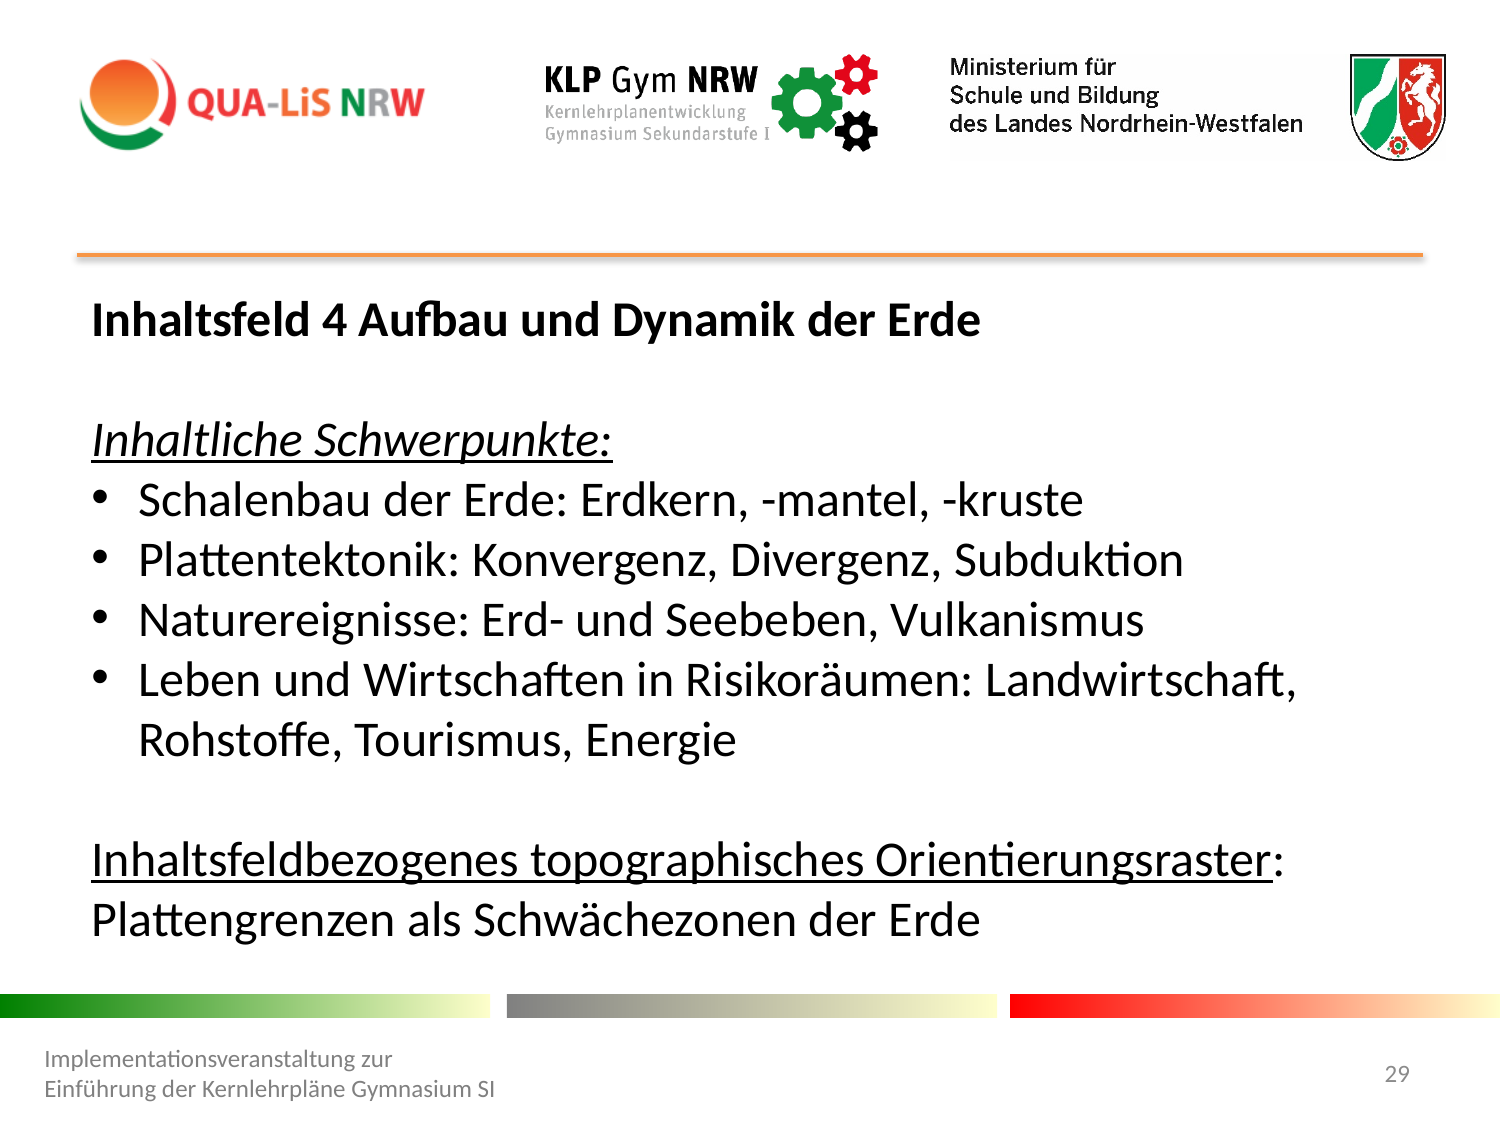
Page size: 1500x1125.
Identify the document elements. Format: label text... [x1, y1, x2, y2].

picture [950, 54, 1446, 161]
picture [77, 52, 431, 154]
slide_number 29 [1328, 1042, 1425, 1103]
slide_number Implementationsveranstaltung zur Einführung der Kernlehrpläne Gymnasium SI [29, 1042, 516, 1103]
picture [501, 28, 908, 183]
text_box Inhaltsfeld 4 Aufbau und Dynamik der Erde Inhaltliche Schwerpunkte: Schalenbau der Erde: Erdkern, -mantel, -kruste Plattentektonik: Konvergenz, Divergenz, Subduktion Naturereignisse: Erd- und Seebeben, Vulkanismus Leben und Wirtschaften in Risikoräumen: Landwirtschaft, Rohstoffe, Tourismus, Energie Inhaltsfeldbezogenes topographisches Orientierungsraster: Plattengrenzen als Schwächezonen der Erde [76, 278, 1425, 954]
